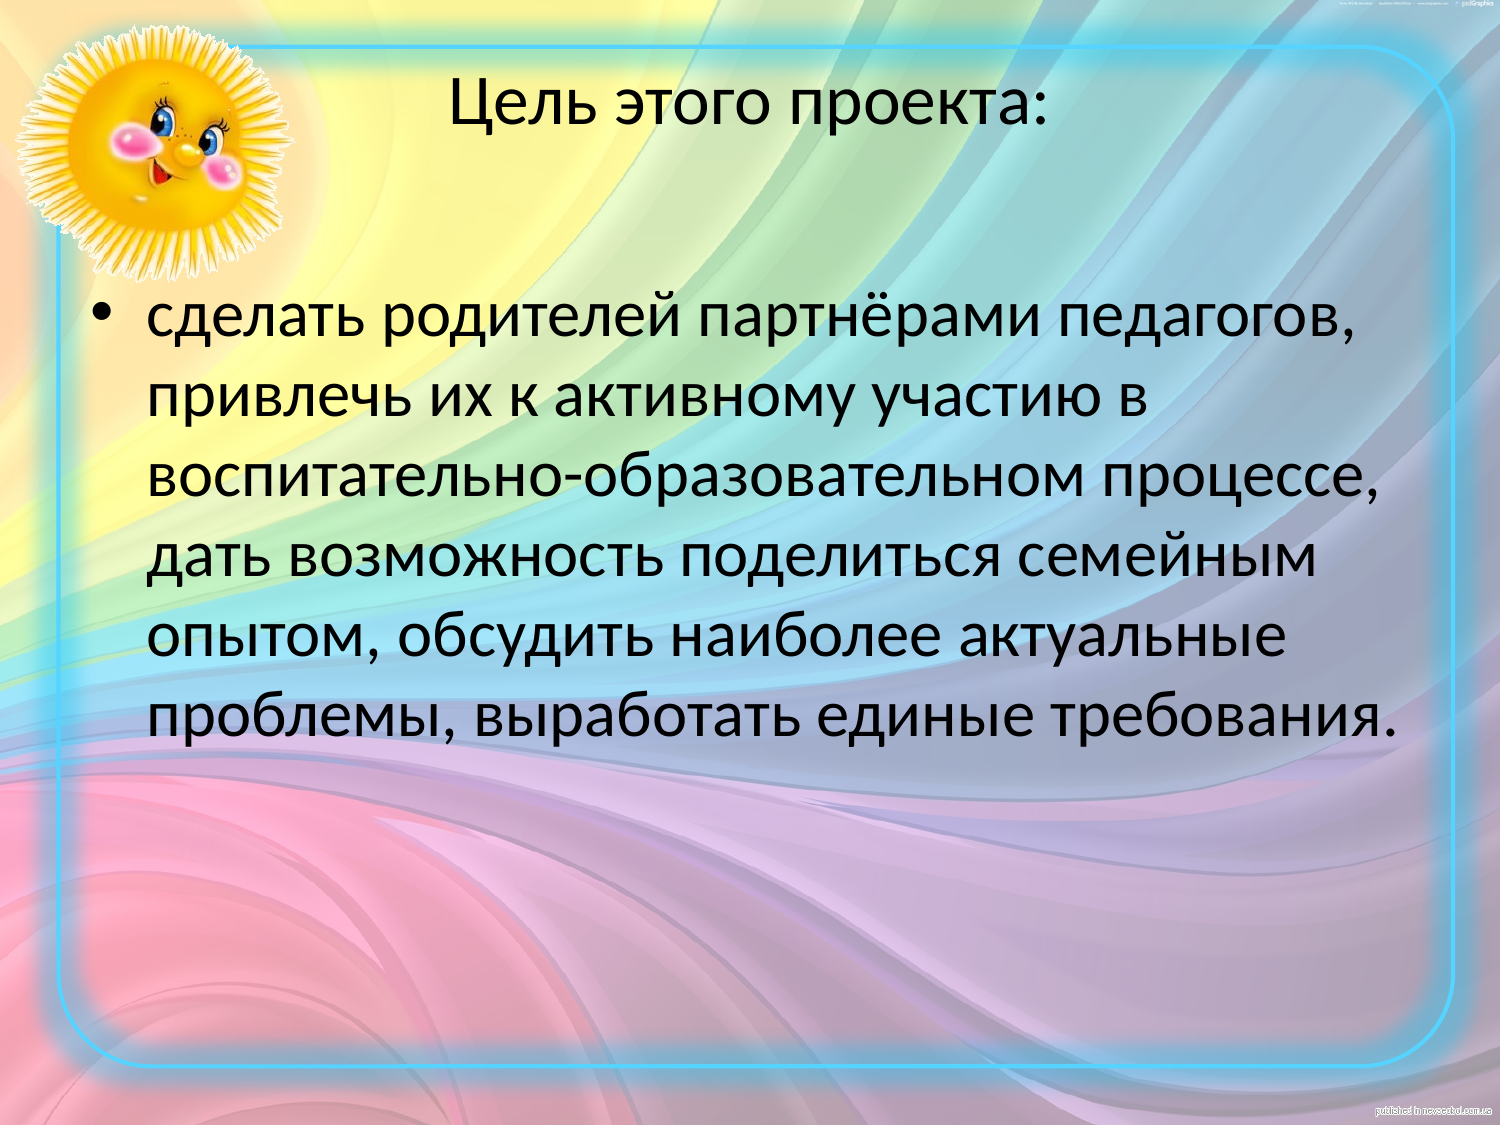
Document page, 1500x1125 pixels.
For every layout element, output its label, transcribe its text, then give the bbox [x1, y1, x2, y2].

picture [11, 11, 340, 340]
list сделать родителей партнёрами педагогов, привлечь их к активному участию в воспитательно-образовательном процессе, дать возможность поделиться семейным опытом, обсудить наиболее актуальные проблемы, выработать единые требования. [75, 262, 1425, 1005]
title Цель этого проекта: [75, 45, 1425, 233]
